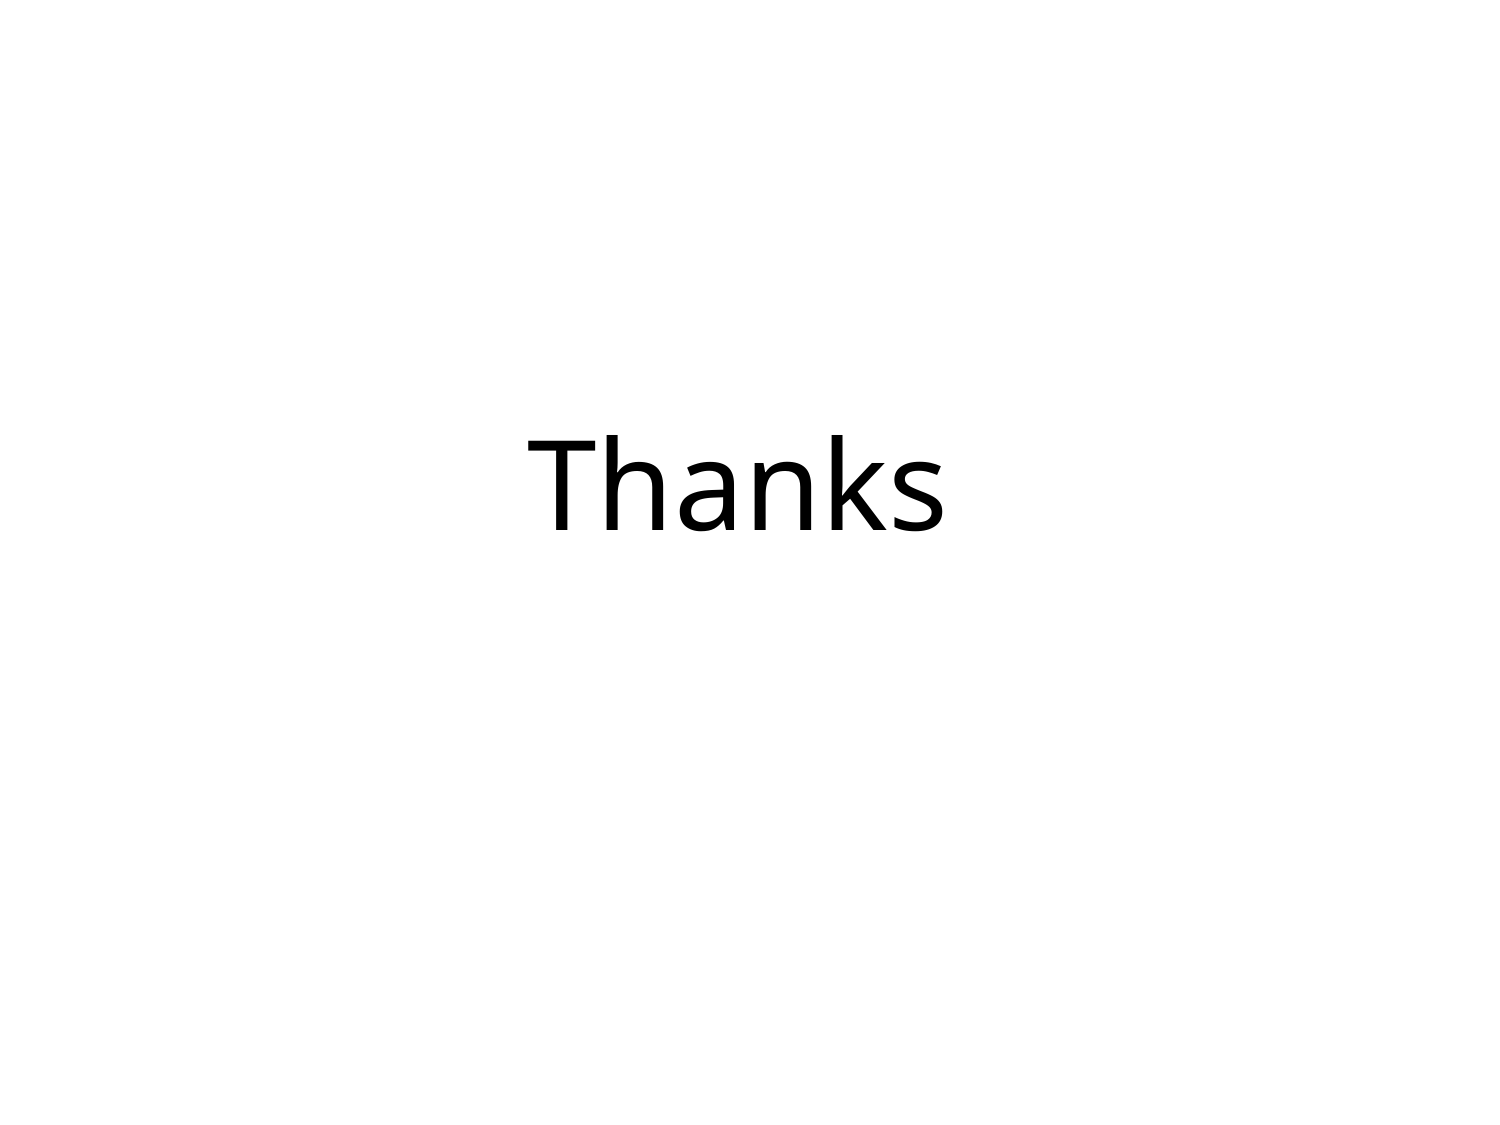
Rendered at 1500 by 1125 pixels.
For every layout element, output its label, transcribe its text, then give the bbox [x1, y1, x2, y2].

list Thanks [75, 262, 1425, 1005]
